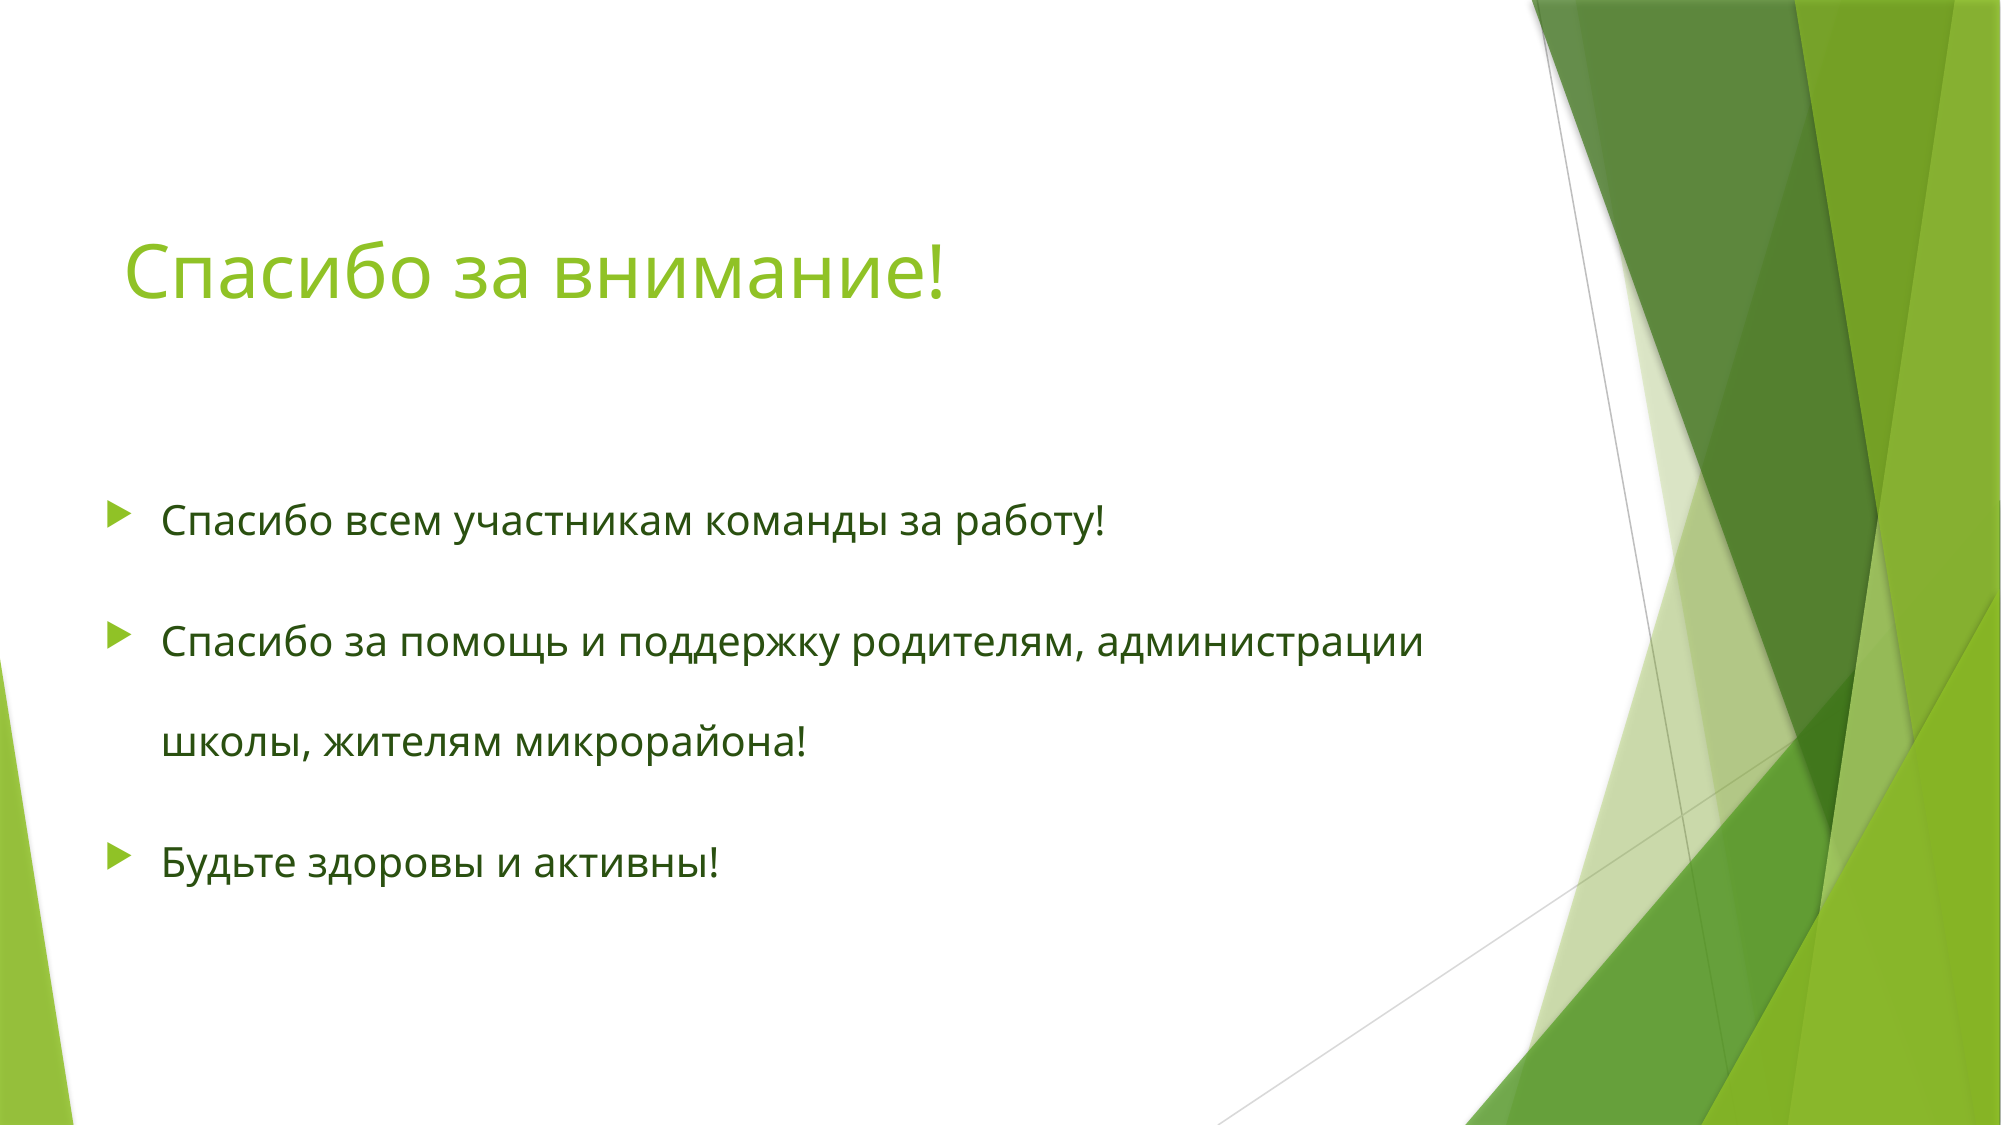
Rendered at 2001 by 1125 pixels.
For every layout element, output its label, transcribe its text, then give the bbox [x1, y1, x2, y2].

list Спасибо всем участникам команды за работу! Спасибо за помощь и поддержку родителям, администрации школы, жителям микрорайона! Будьте здоровы и активны! [89, 436, 1558, 935]
title Спасибо за внимание! [108, 215, 1519, 328]
